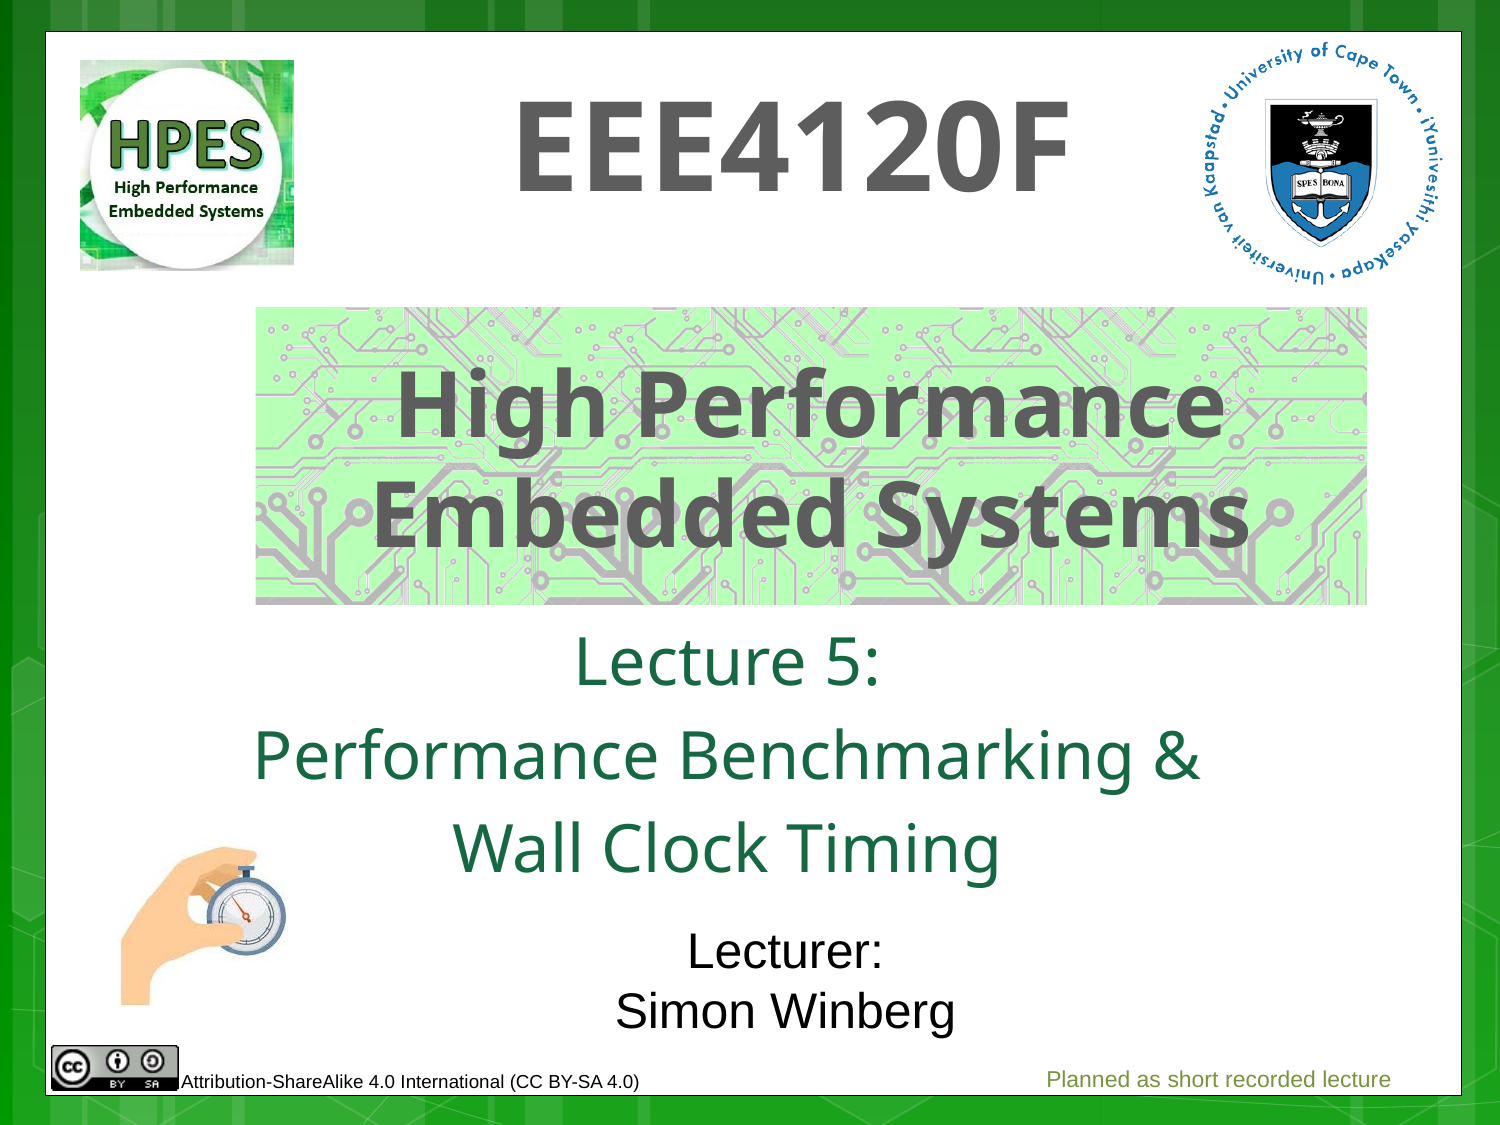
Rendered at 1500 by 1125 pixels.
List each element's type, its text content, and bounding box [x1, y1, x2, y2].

picture [79, 60, 294, 271]
text_box High Performance Embedded Systems [19, 338, 1500, 574]
text_box Lecture 5: Performance Benchmarking & Wall Clock Timing [61, 611, 1395, 923]
text_box Lecturer: Simon Winberg [307, 923, 1264, 1069]
text_box [255, 307, 1368, 338]
text_box [255, 574, 1368, 605]
text_box Planned as short recorded lecture [1031, 1057, 1407, 1100]
picture [50, 1045, 179, 1091]
text_box Attribution-ShareAlike 4.0 International (CC BY-SA 4.0) [166, 1062, 917, 1100]
picture [1199, 37, 1445, 288]
picture [117, 838, 289, 1011]
text_box EEE4120F [494, 59, 1089, 224]
